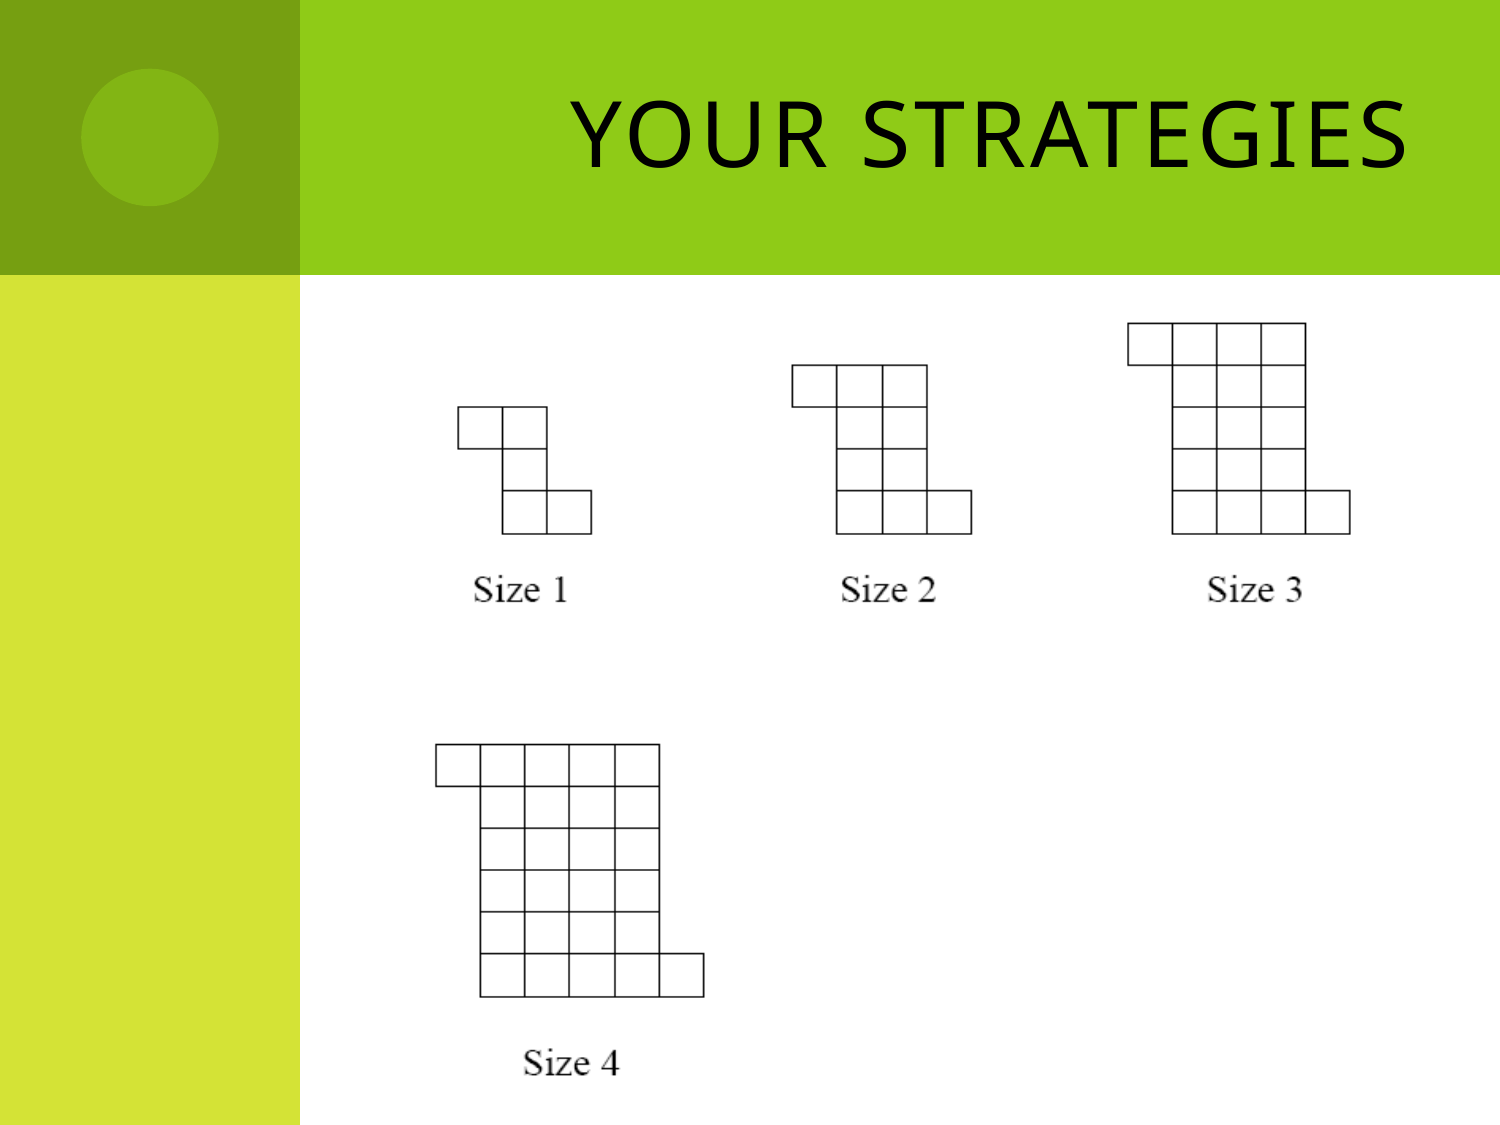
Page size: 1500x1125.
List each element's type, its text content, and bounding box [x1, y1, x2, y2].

picture [349, 299, 1438, 1098]
title Your Strategies [399, 37, 1425, 225]
